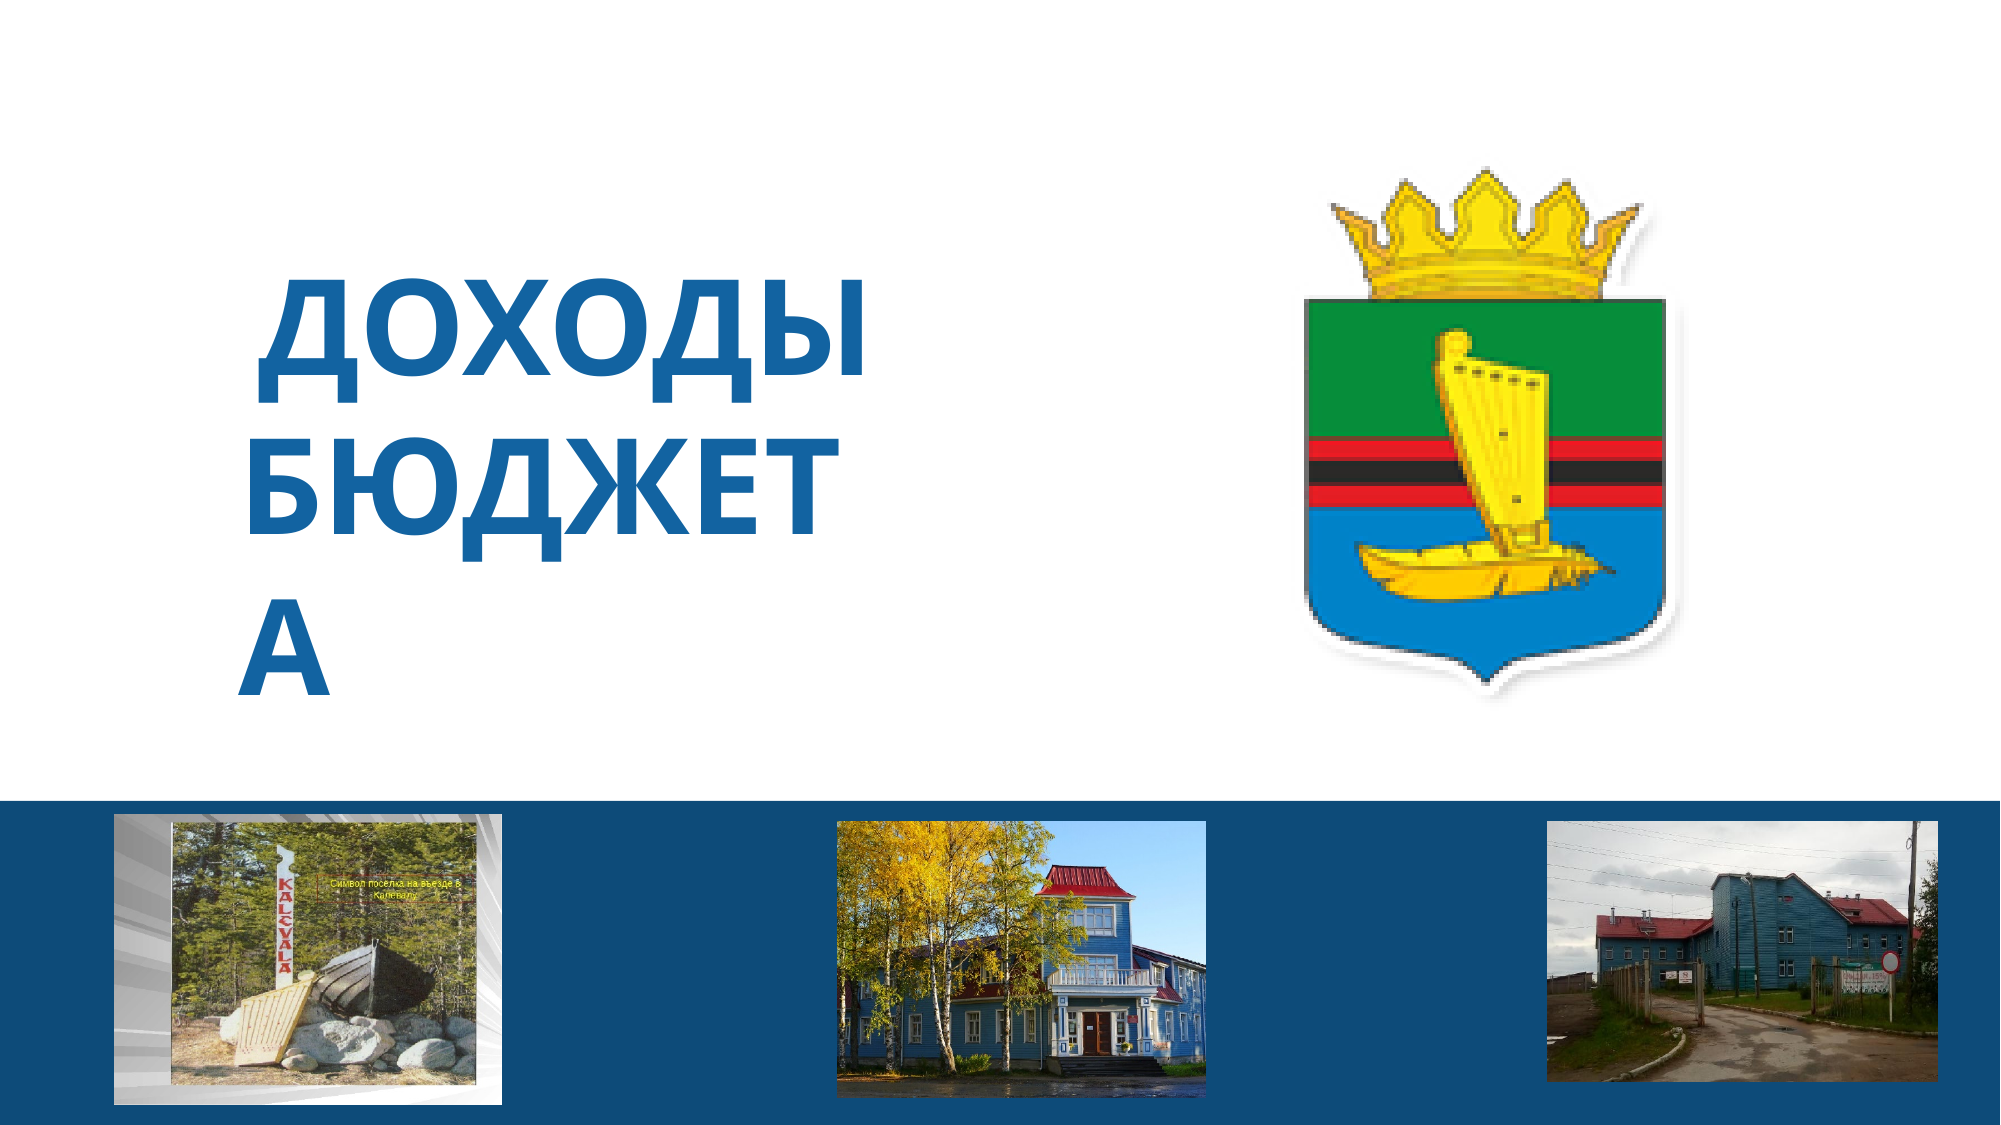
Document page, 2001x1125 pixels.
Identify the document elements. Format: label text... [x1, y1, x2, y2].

title ДОХОДЫ БЮДЖЕТА [236, 239, 914, 722]
picture [1547, 821, 1938, 1083]
text_box [0, 800, 2000, 1125]
picture [1092, 137, 1884, 716]
picture [837, 821, 1206, 1098]
picture [114, 814, 502, 1106]
